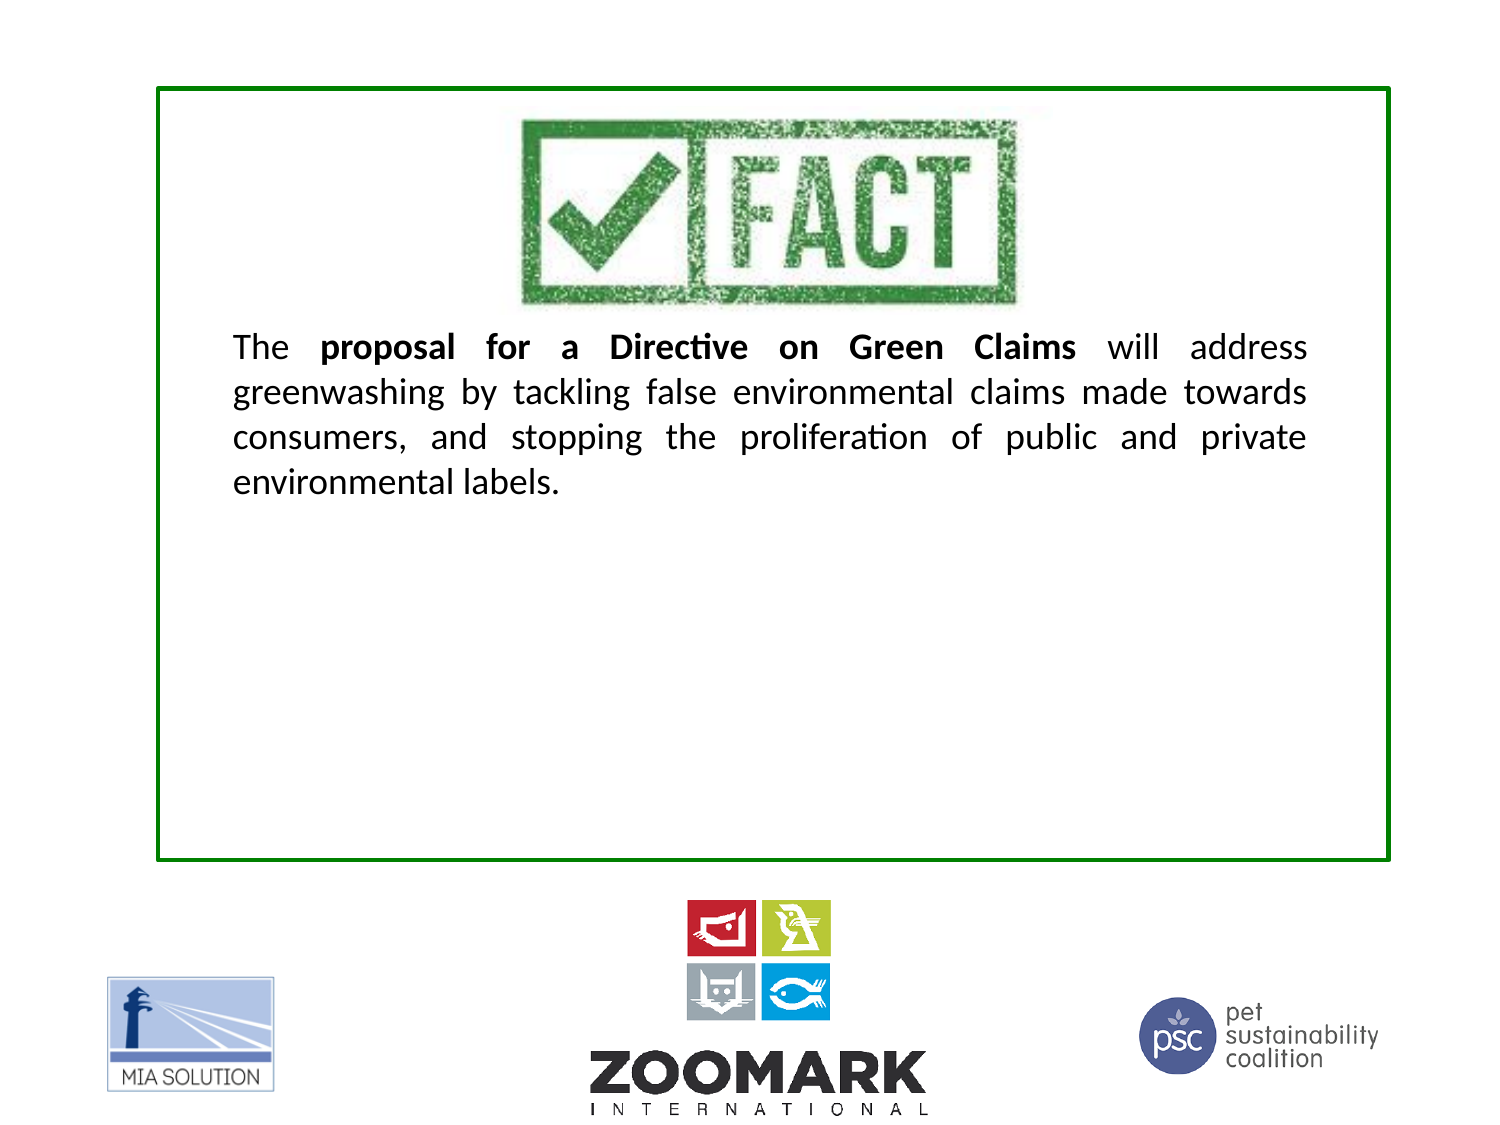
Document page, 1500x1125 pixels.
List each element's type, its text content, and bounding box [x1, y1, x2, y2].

picture [0, 899, 1500, 1125]
picture [468, 105, 1054, 315]
text_box [158, 88, 1389, 861]
text_box The proposal for a Directive on Green Claims will address greenwashing by tackling false environmental claims made towards consumers, and stopping the proliferation of public and private environmental labels. [217, 314, 1324, 512]
